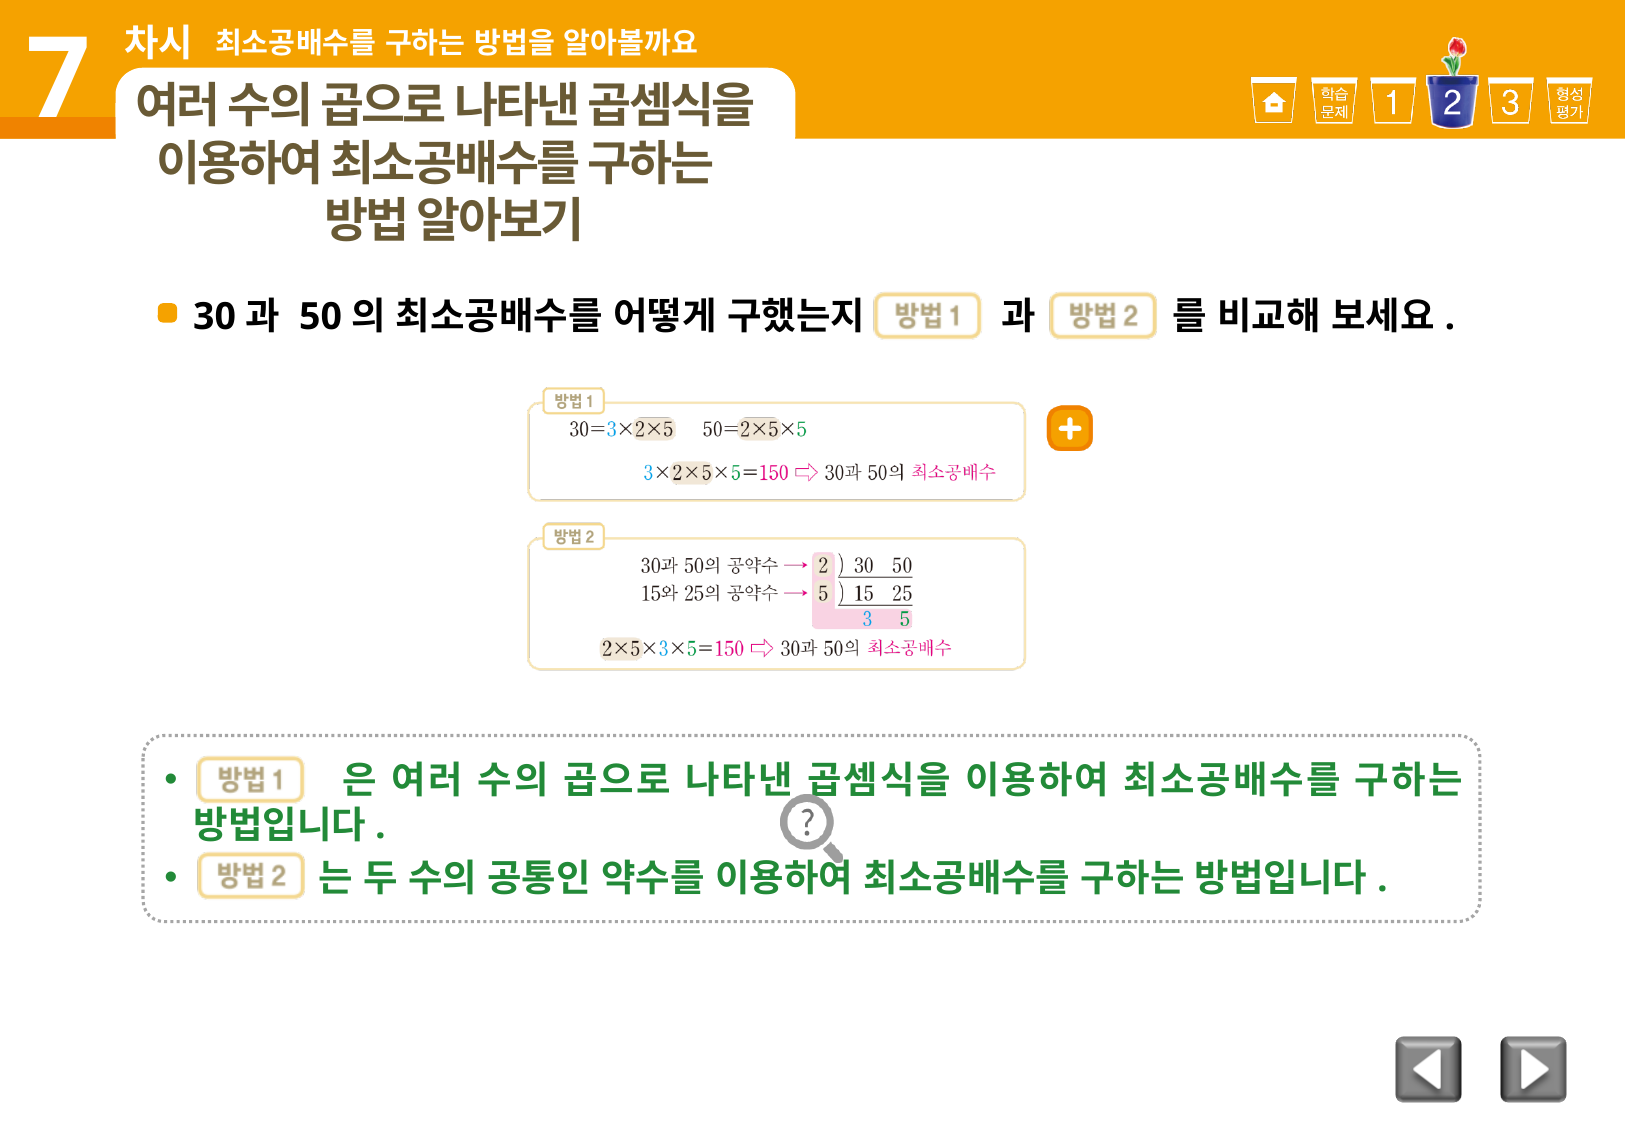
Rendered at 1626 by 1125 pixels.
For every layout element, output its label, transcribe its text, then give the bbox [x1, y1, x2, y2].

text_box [509, 379, 1093, 692]
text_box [1478, 30, 1615, 150]
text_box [1246, 30, 1423, 150]
text_box 여러 수의 곱으로 나타낸 곱셈식을 이용하여 최소공배수를 구하는 방법 알아보기 [113, 67, 795, 255]
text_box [142, 279, 1510, 922]
picture [1499, 1034, 1569, 1105]
picture [780, 794, 843, 864]
picture [1423, 23, 1479, 142]
picture [1392, 1034, 1463, 1105]
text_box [149, 743, 1479, 918]
